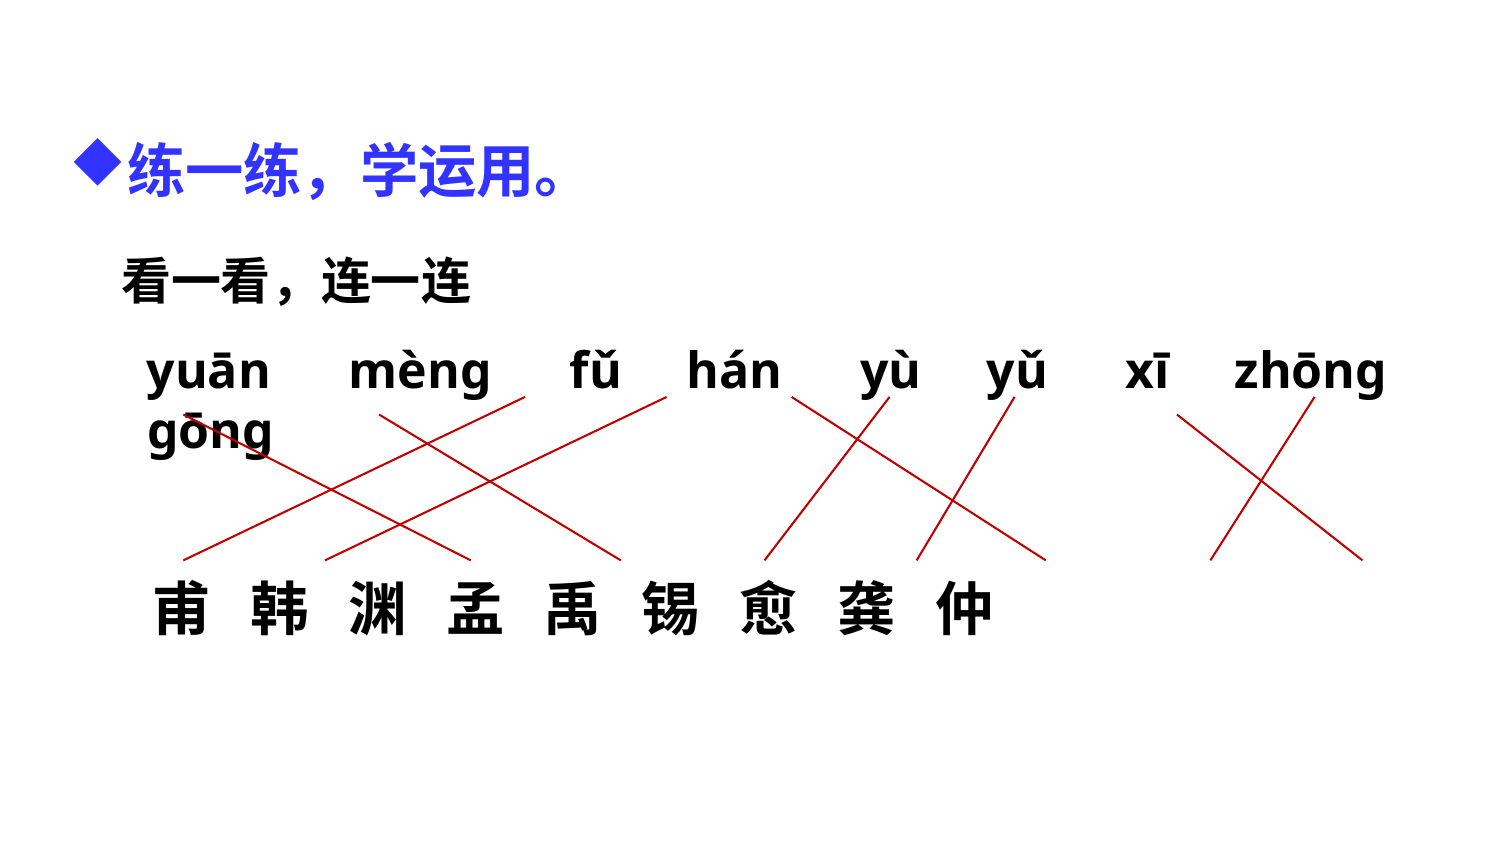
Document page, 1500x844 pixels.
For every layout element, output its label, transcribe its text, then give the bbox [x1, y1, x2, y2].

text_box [883, 429, 1048, 528]
text_box yuān mèng fǔ hán yù yǔ xī zhōng gōng [106, 331, 1438, 527]
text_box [324, 396, 667, 561]
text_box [791, 528, 1046, 561]
text_box 练一练，学运用。 [54, 127, 667, 212]
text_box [183, 396, 324, 561]
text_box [1180, 426, 1345, 531]
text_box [791, 396, 1046, 429]
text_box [1176, 414, 1363, 561]
text_box 看一看，连一连 [106, 212, 1419, 318]
text_box 甫 韩 渊 孟 禹 锡 愈 龚 仲 [35, 529, 1473, 650]
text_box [745, 416, 909, 542]
